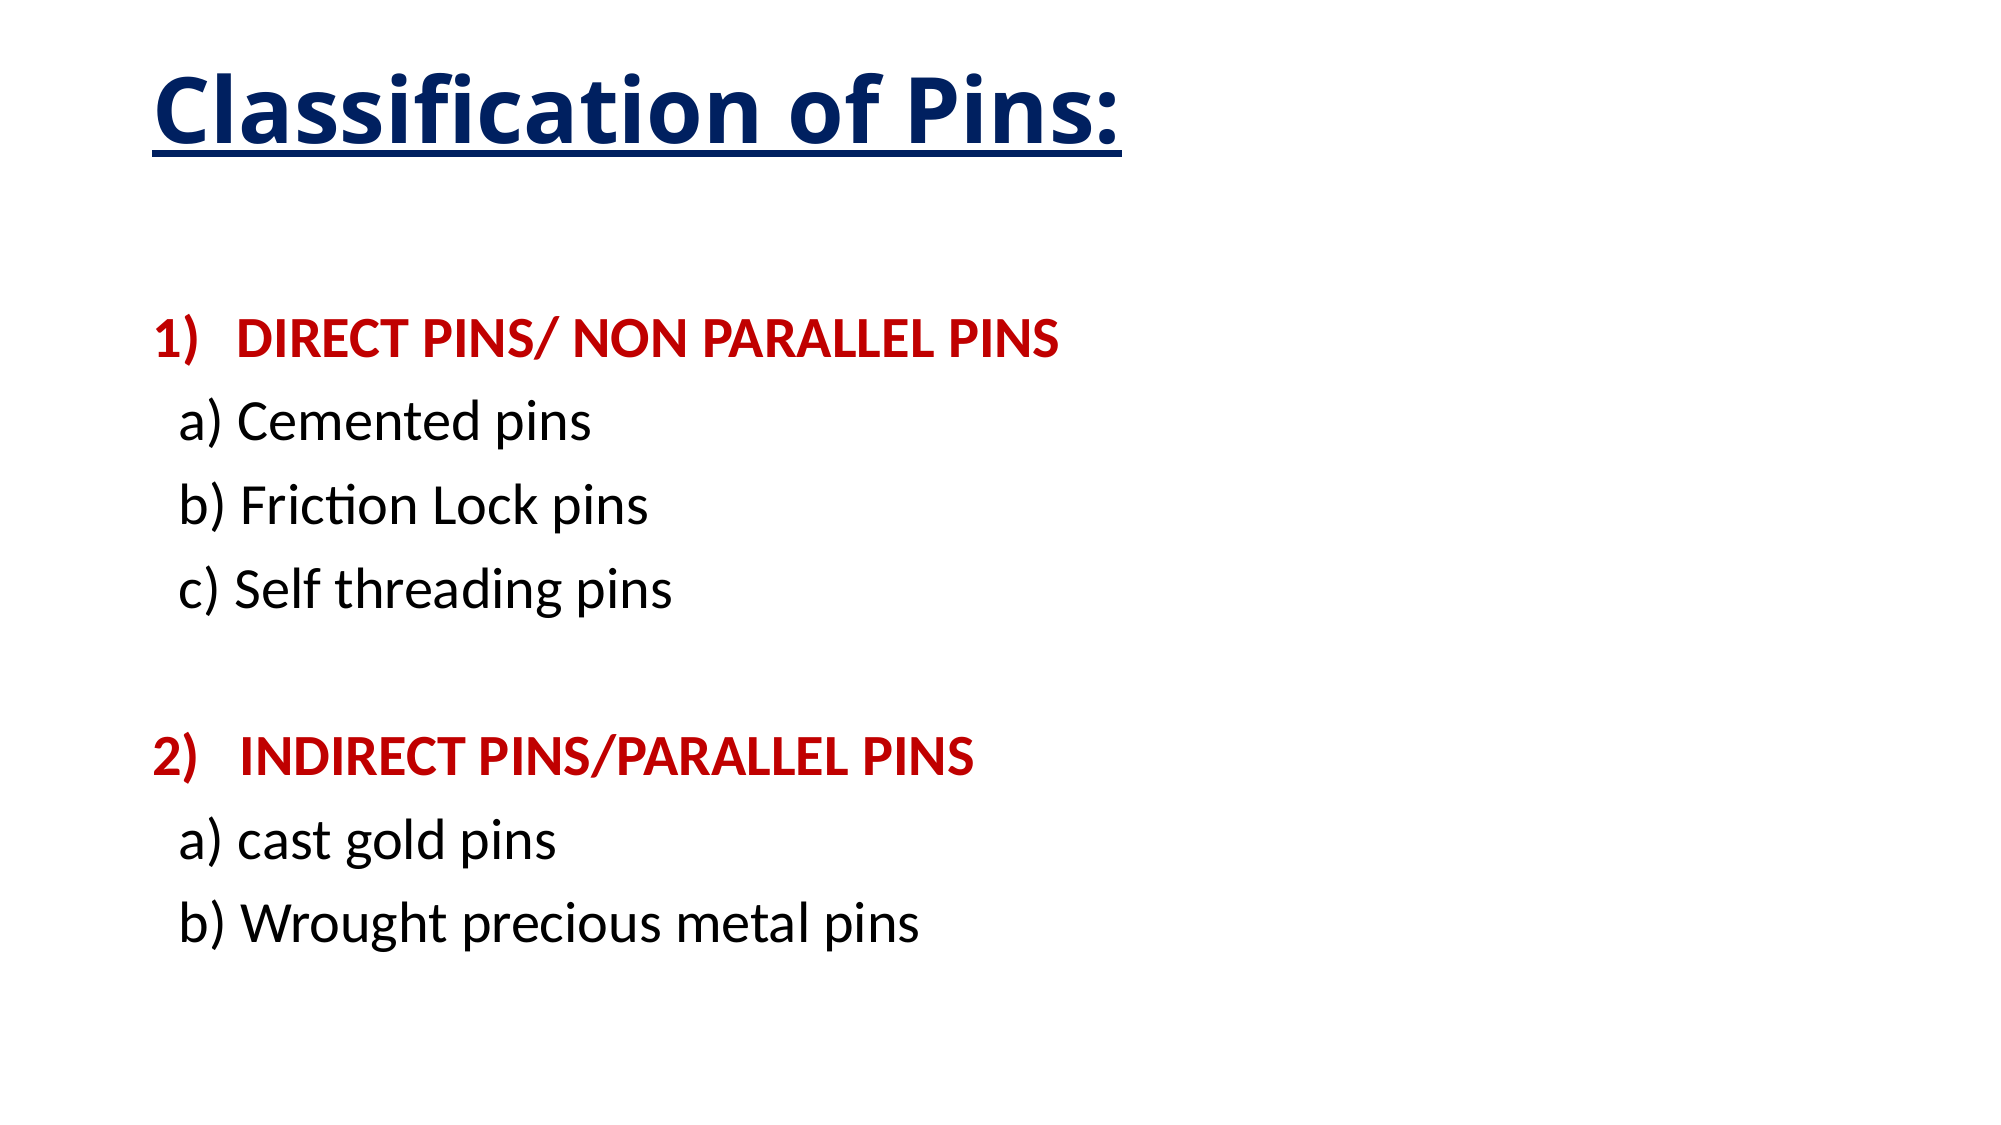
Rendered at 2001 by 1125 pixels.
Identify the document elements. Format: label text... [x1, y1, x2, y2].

title Classification of Pins: [137, 59, 1863, 278]
list DIRECT PINS/ NON PARALLEL PINS a) Cemented pins b) Friction Lock pins c) Self threading pins 2) INDIRECT PINS/PARALLEL PINS a) cast gold pins b) Wrought precious metal pins [137, 299, 1863, 1014]
